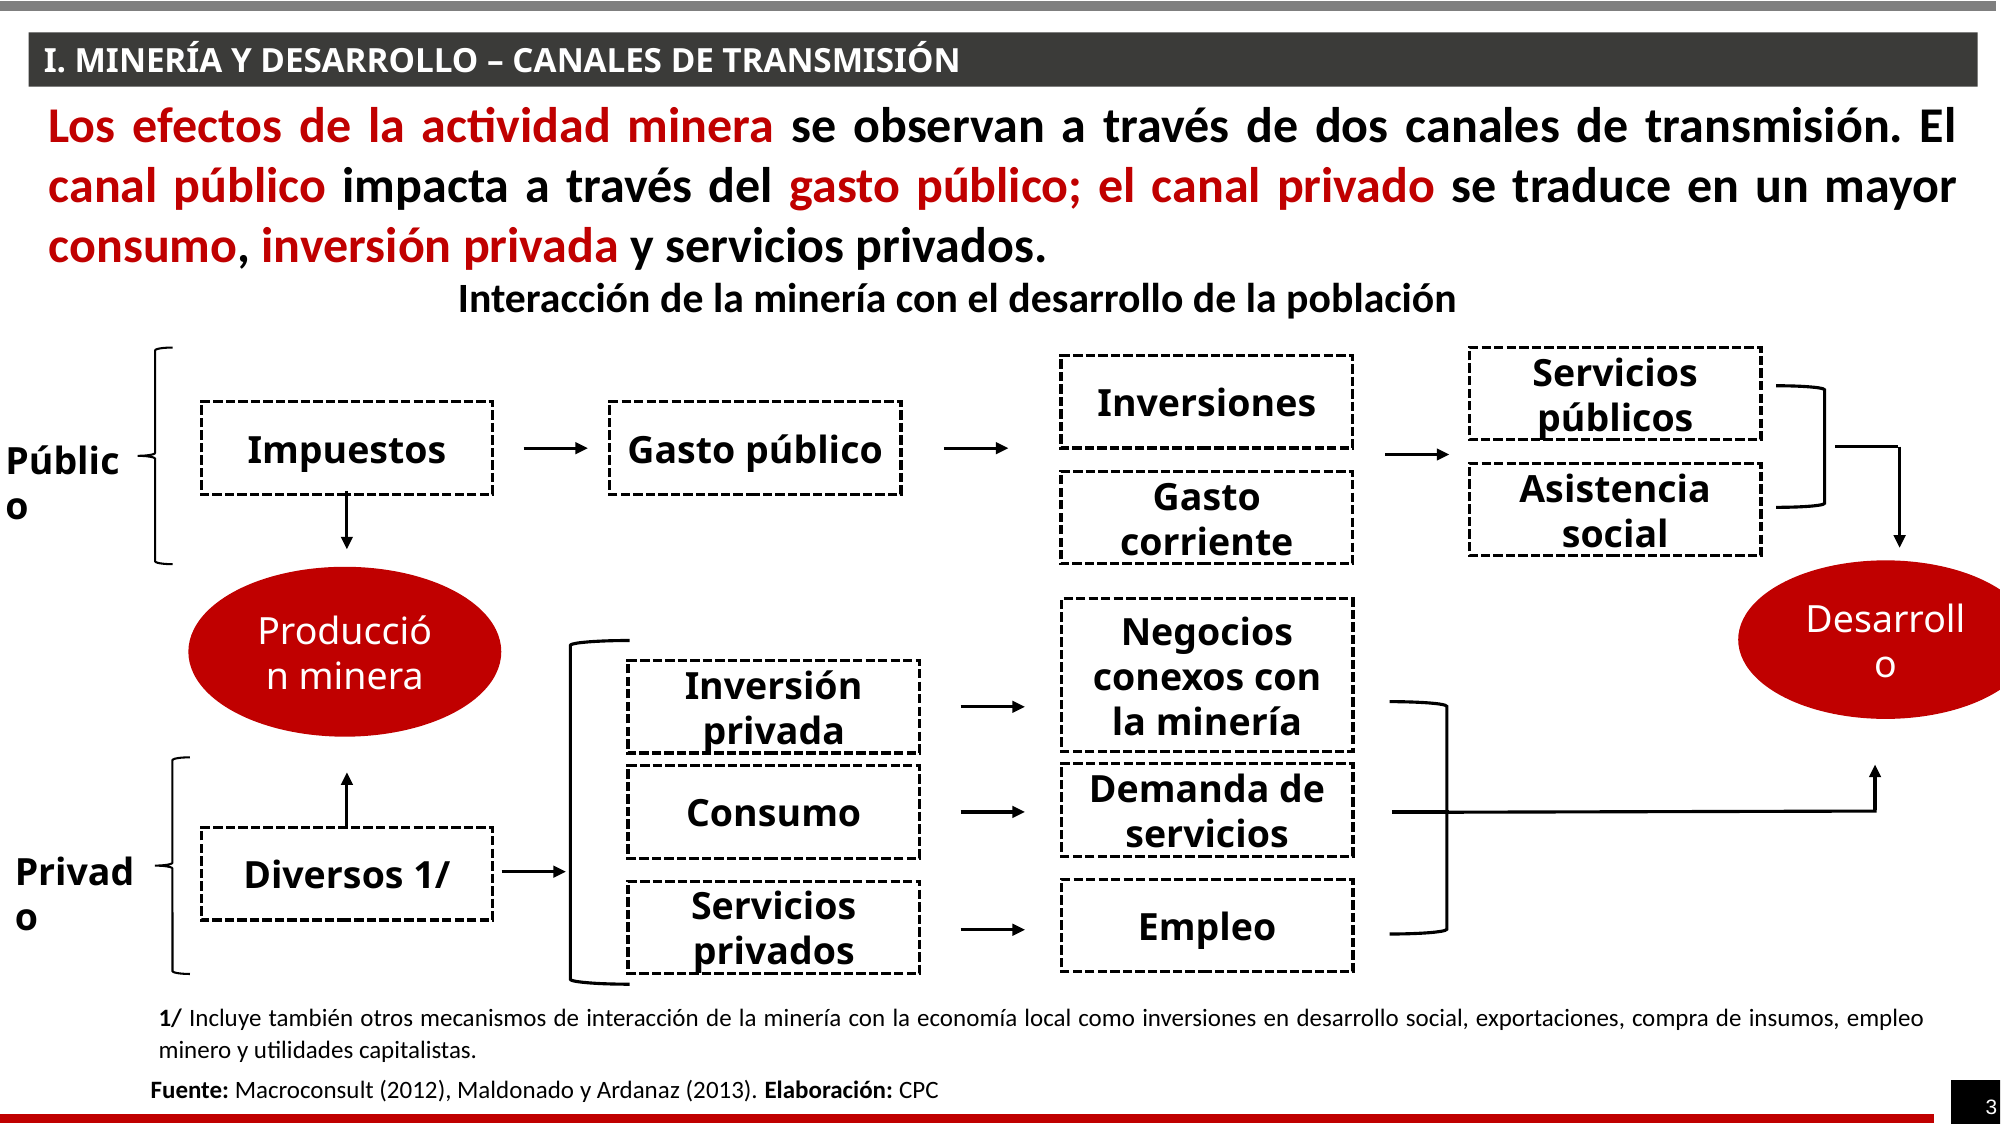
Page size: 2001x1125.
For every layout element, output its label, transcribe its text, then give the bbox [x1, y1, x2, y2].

slide_number 3 [1824, 1087, 2000, 1125]
text_box Negocios conexos con la minería [1060, 597, 1355, 753]
text_box Público [0, 429, 154, 534]
text_box [163, 756, 191, 976]
text_box Servicios privados [630, 880, 921, 975]
text_box Empleo [1060, 878, 1355, 973]
text_box Gasto corriente [1059, 470, 1354, 565]
text_box Impuestos [200, 400, 494, 496]
text_box Privado [0, 840, 163, 946]
text_box Interacción de la minería con el desarrollo de la población [360, 250, 1556, 341]
text_box Consumo [630, 764, 921, 860]
text_box [1389, 700, 1449, 936]
text_box [1776, 384, 1827, 509]
text_box Inversiones [1059, 354, 1354, 450]
text_box [154, 346, 173, 566]
text_box [568, 638, 630, 986]
text_box Inversión privada [630, 659, 921, 755]
text_box Gasto público [608, 400, 903, 496]
text_box I. MINERÍA Y DESARROLLO – CANALES DE TRANSMISIÓN [28, 32, 1978, 72]
text_box Los efectos de la actividad minera se observan a través de dos canales de transmisión. El canal público impacta a través del gasto público; el canal privado se traduce en un mayor consumo, inversión privada y servicios privados. [28, 72, 1978, 293]
text_box 1/ Incluye también otros mecanismos de interacción de la minería con la economía local como inversiones en desarrollo social, exportaciones, compra de insumos, empleo minero y utilidades capitalistas. [93, 992, 1943, 1071]
text_box Demanda de servicios [1060, 762, 1355, 858]
text_box Desarrollo [1738, 560, 2000, 719]
text_box Fuente: Macroconsult (2012), Maldonado y Ardanaz (2013). Elaboración: CPC [16, 1064, 1024, 1111]
text_box Diversos 1/ [200, 826, 494, 922]
text_box Servicios públicos [1468, 346, 1763, 441]
text_box Asistencia social [1468, 462, 1763, 557]
text_box Producción minera [188, 566, 502, 737]
